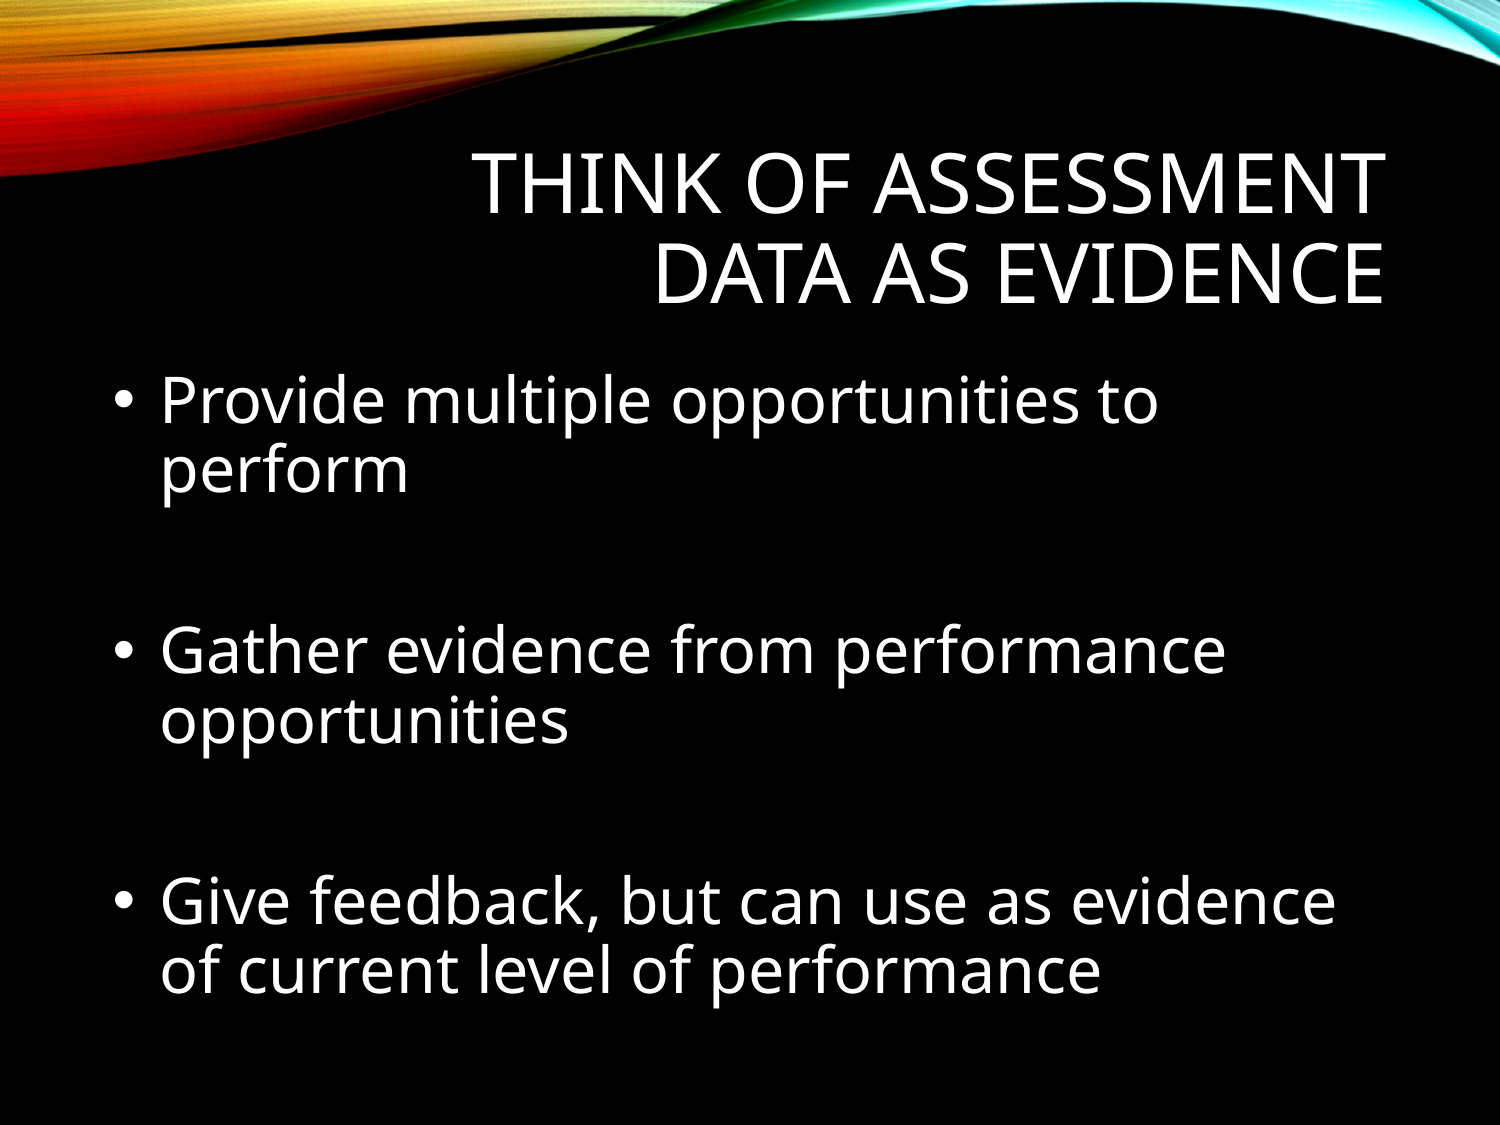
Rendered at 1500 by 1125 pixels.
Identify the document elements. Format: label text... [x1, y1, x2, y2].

list Provide multiple opportunities to perform Gather evidence from performance opportunities Give feedback, but can use as evidence of current level of performance [97, 360, 1403, 1099]
picture [0, 0, 1500, 178]
title THINK OF ASSESSMENT DATA AS EVIDENCE [356, 125, 1403, 338]
